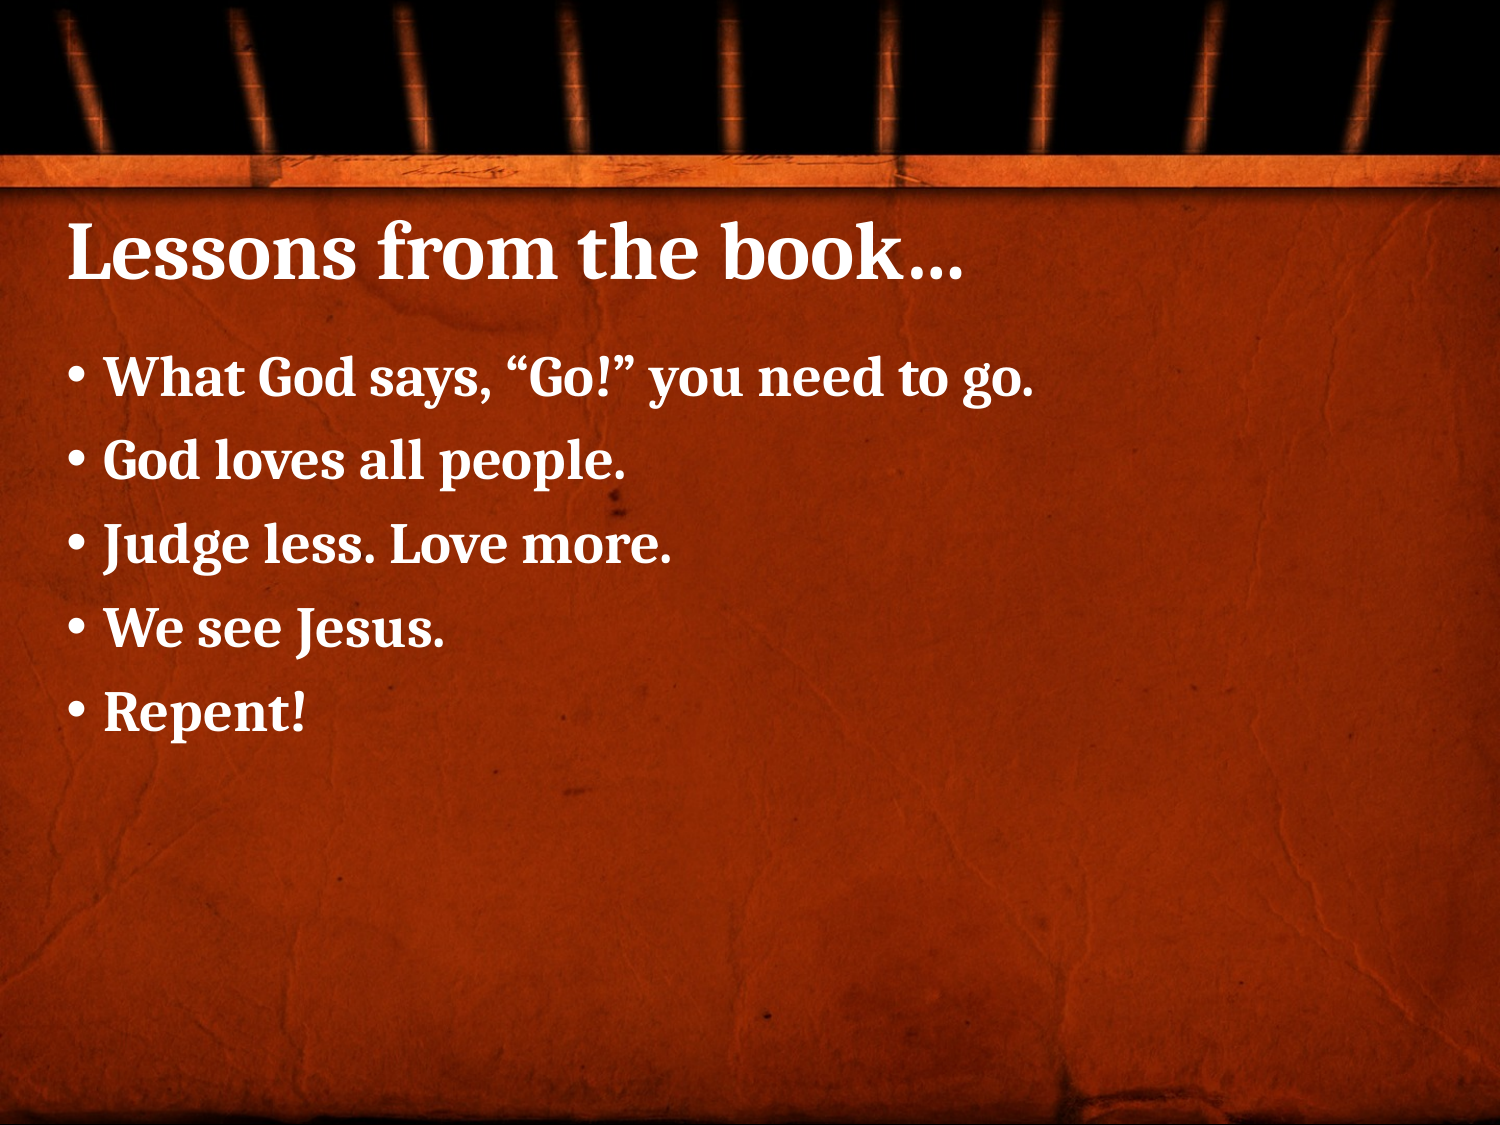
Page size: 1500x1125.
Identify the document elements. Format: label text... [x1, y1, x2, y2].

title Lessons from the book… [51, 188, 1447, 317]
picture [0, 0, 1500, 1124]
list What God says, “Go!” you need to go. God loves all people. Judge less. Love more. We see Jesus. Repent! [51, 338, 1447, 1014]
